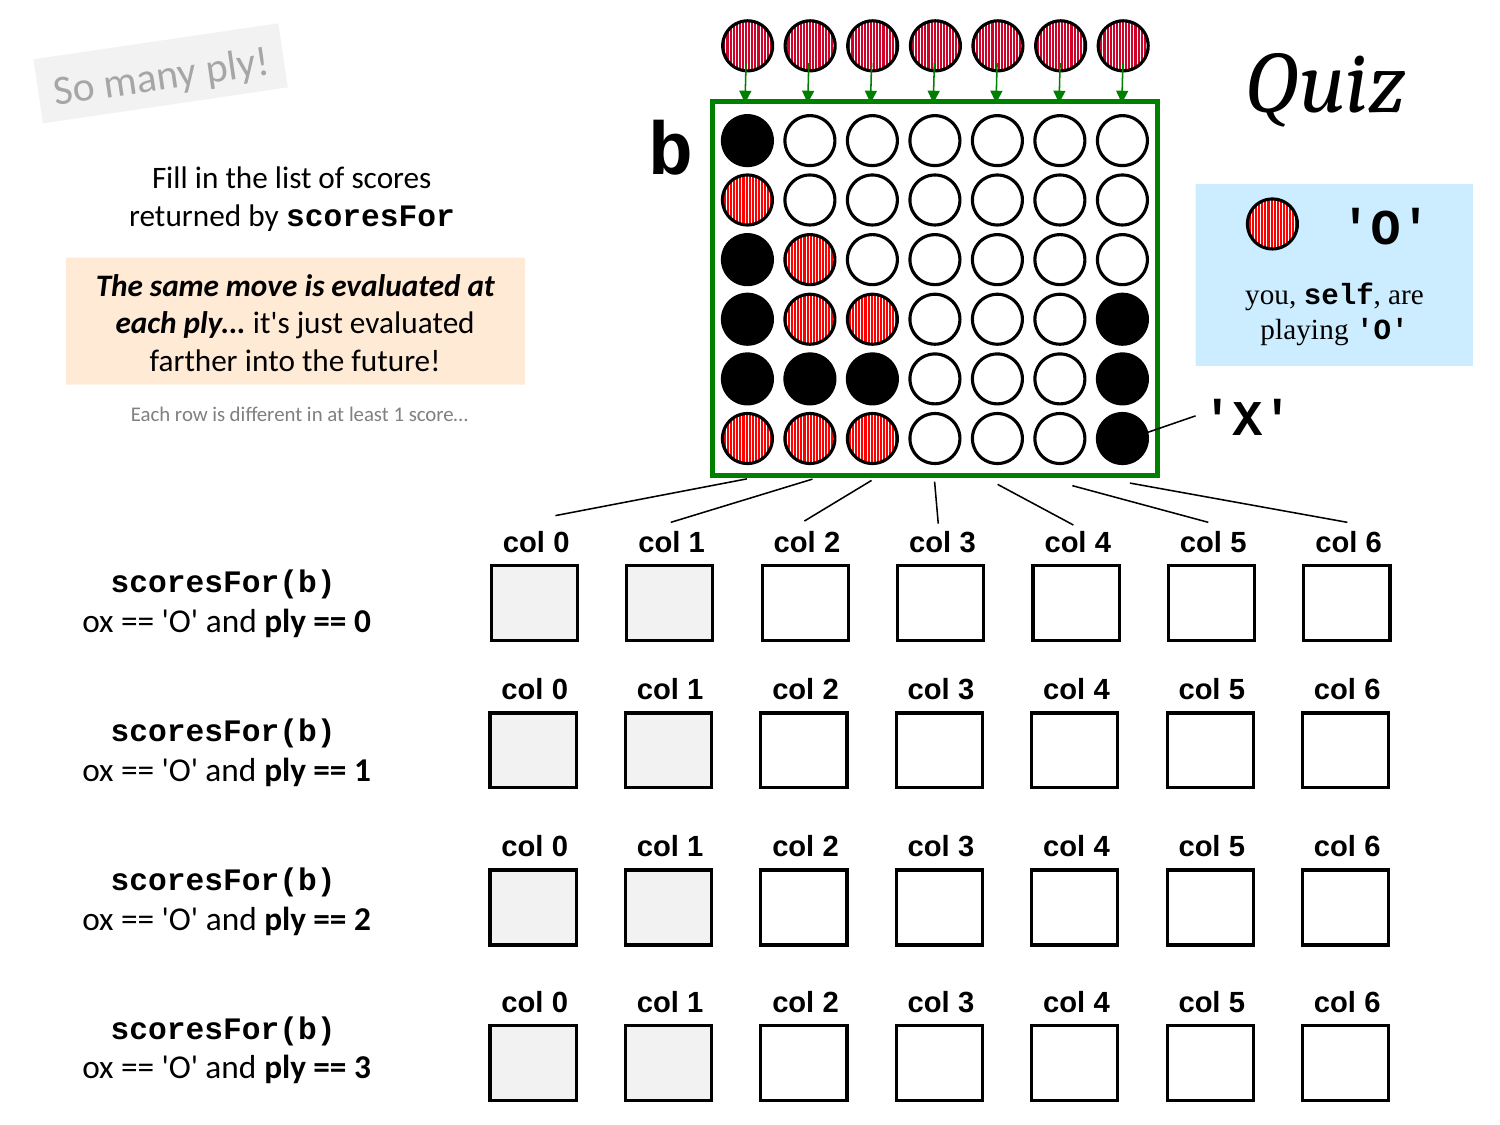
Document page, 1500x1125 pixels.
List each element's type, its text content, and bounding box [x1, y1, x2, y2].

text_box col 6 [1297, 662, 1398, 713]
text_box [760, 1025, 848, 1101]
text_box [784, 234, 835, 285]
text_box [864, 63, 878, 104]
text_box [1031, 870, 1118, 945]
text_box [1302, 870, 1389, 945]
text_box scoresFor(b) ox == 'O' and ply == 3 [30, 1000, 423, 1093]
text_box 'O' [1325, 187, 1446, 263]
text_box [1168, 565, 1255, 641]
text_box col 1 [620, 662, 721, 713]
text_box [626, 565, 713, 641]
text_box [625, 712, 712, 788]
text_box [1053, 63, 1066, 104]
text_box [760, 712, 848, 788]
text_box [1167, 712, 1254, 788]
text_box 'X' [1187, 378, 1308, 454]
text_box The same move is evaluated at each ply... it's just evaluated farther into the future! [65, 257, 525, 385]
text_box col 6 [1297, 819, 1398, 870]
text_box col 0 [484, 662, 585, 713]
text_box col 2 [755, 819, 856, 870]
text_box col 0 [484, 975, 585, 1026]
text_box [1195, 184, 1473, 366]
text_box [990, 63, 1003, 104]
text_box col 3 [891, 662, 992, 713]
text_box col 5 [1161, 975, 1262, 1026]
text_box [722, 20, 773, 71]
text_box [910, 20, 961, 71]
text_box [1247, 198, 1298, 249]
text_box [625, 870, 712, 945]
text_box col 2 [755, 975, 856, 1026]
text_box scoresFor(b) ox == 'O' and ply == 2 [30, 851, 423, 944]
text_box col 1 [620, 975, 721, 1026]
text_box [896, 1025, 983, 1101]
text_box [897, 565, 984, 641]
text_box you, self, are playing 'O' [1208, 268, 1461, 353]
text_box col 4 [1026, 819, 1127, 870]
text_box [1035, 20, 1086, 71]
text_box col 3 [892, 515, 993, 566]
text_box [1032, 565, 1120, 641]
text_box scoresFor(b) ox == 'O' and ply == 0 [30, 554, 423, 647]
text_box col 5 [1163, 515, 1264, 566]
text_box [1302, 1025, 1389, 1101]
text_box [1098, 20, 1149, 71]
text_box b [633, 91, 708, 197]
text_box col 0 [484, 819, 585, 870]
text_box [972, 20, 1023, 71]
text_box [490, 712, 577, 788]
text_box col 5 [1161, 662, 1262, 713]
text_box [1115, 63, 1129, 104]
text_box col 2 [757, 515, 857, 566]
text_box [896, 712, 983, 788]
text_box [1302, 712, 1389, 788]
text_box col 2 [755, 662, 856, 713]
text_box col 1 [620, 819, 721, 870]
text_box [896, 870, 983, 945]
text_box [1031, 1025, 1118, 1101]
text_box col 6 [1298, 515, 1399, 566]
text_box col 4 [1027, 515, 1128, 566]
text_box [1167, 1025, 1254, 1101]
text_box col 1 [621, 515, 722, 566]
text_box col 0 [486, 515, 587, 566]
text_box [1031, 712, 1118, 788]
text_box col 3 [891, 975, 992, 1026]
text_box col 3 [891, 819, 992, 870]
text_box [1303, 565, 1390, 641]
text_box [927, 63, 940, 104]
text_box [490, 870, 577, 945]
text_box [490, 1025, 577, 1101]
text_box [801, 63, 815, 104]
text_box [762, 565, 849, 641]
text_box [760, 870, 848, 945]
text_box [491, 565, 578, 641]
text_box col 5 [1161, 819, 1262, 870]
text_box Each row is different in at least 1 score… [116, 392, 484, 433]
text_box [847, 20, 898, 71]
text_box Quiz [1229, 17, 1439, 138]
text_box [625, 1025, 712, 1101]
text_box [847, 294, 898, 345]
text_box [1167, 870, 1254, 945]
text_box [909, 234, 960, 285]
text_box [739, 63, 752, 104]
text_box col 4 [1026, 975, 1127, 1026]
text_box [712, 101, 1158, 476]
text_box [785, 20, 836, 71]
text_box col 4 [1026, 662, 1127, 713]
text_box So many ply! [33, 23, 288, 124]
text_box scoresFor(b) ox == 'O' and ply == 1 [30, 702, 423, 796]
text_box Fill in the list of scores returned by scoresFor [99, 149, 485, 240]
text_box col 6 [1297, 975, 1398, 1026]
